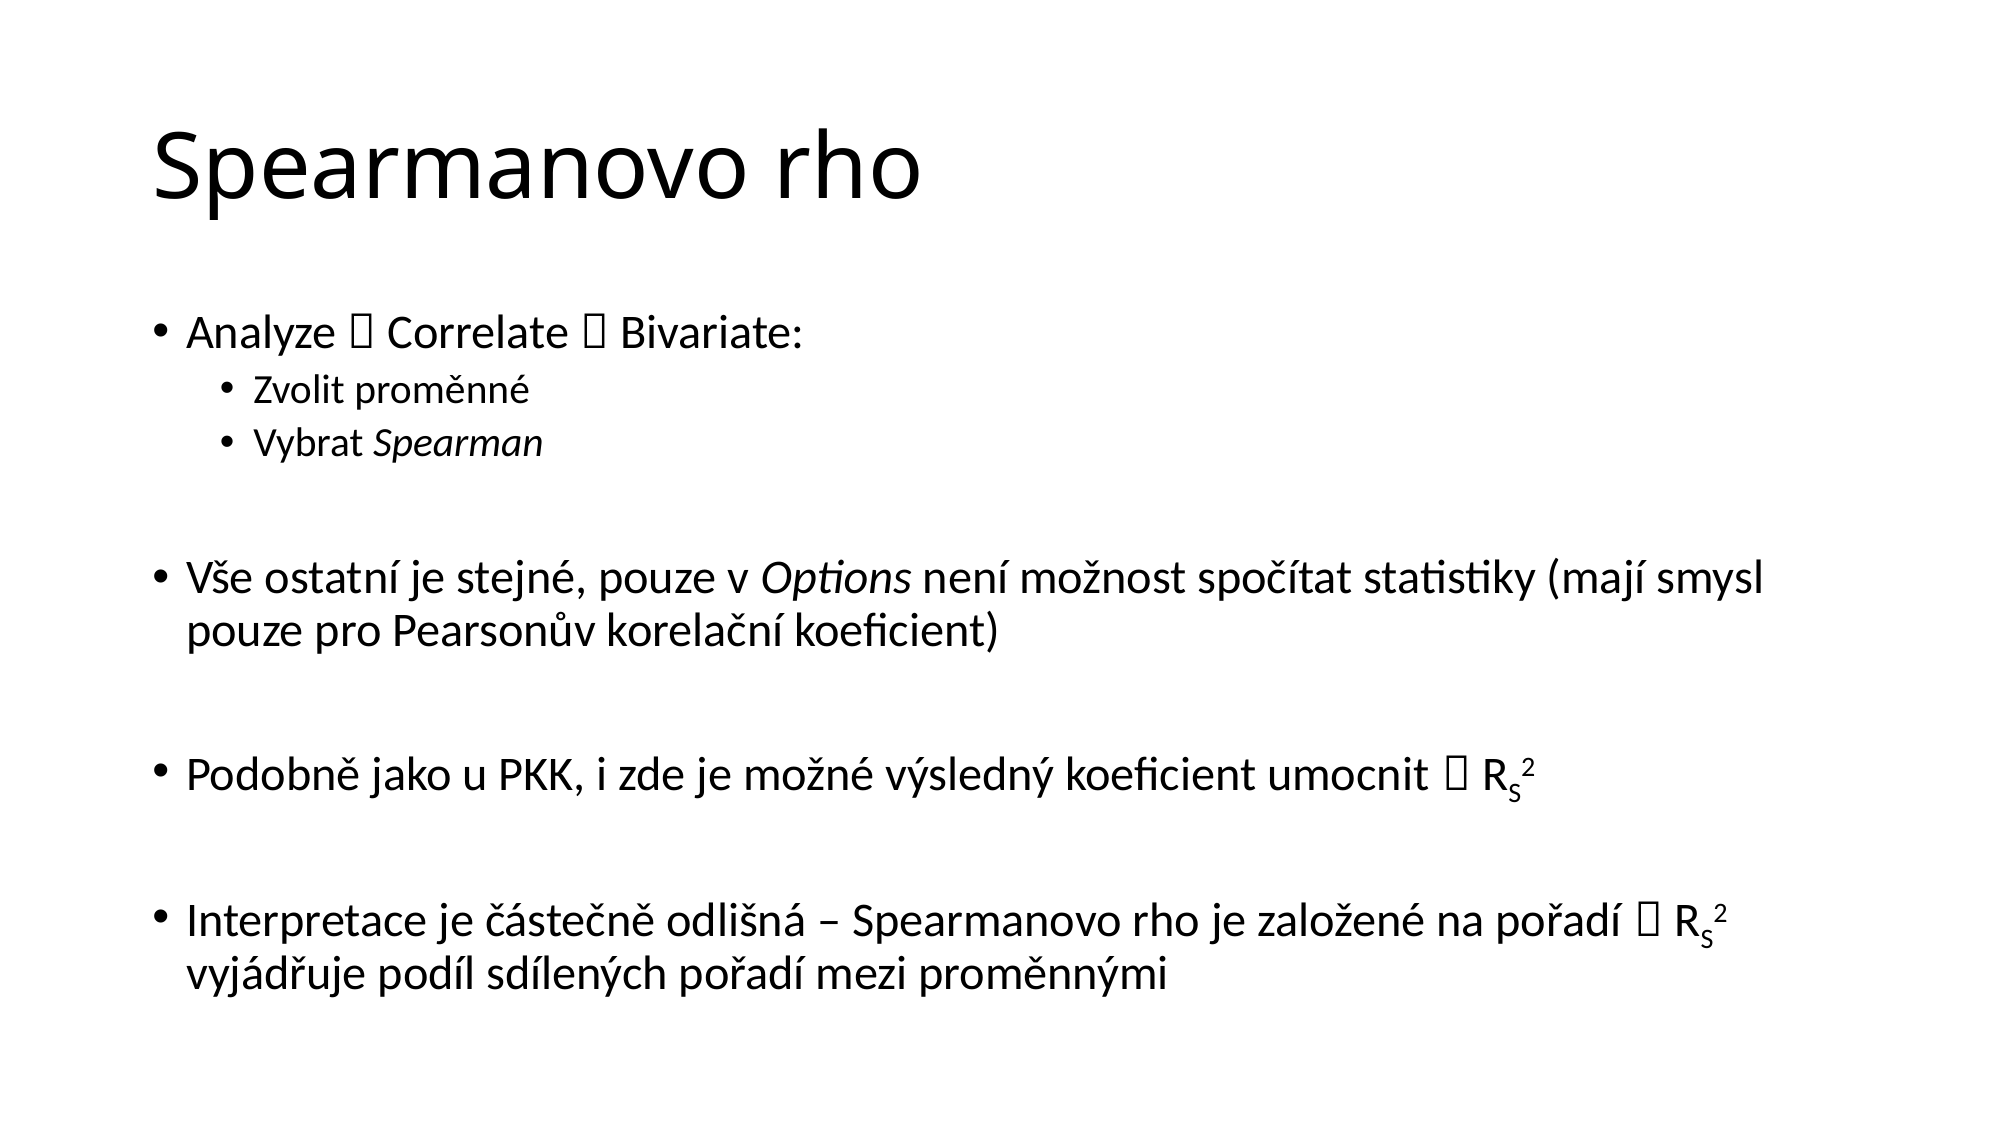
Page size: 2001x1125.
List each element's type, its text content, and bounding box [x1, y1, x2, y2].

title Spearmanovo rho [137, 59, 1863, 278]
list Analyze  Correlate  Bivariate: Zvolit proměnné Vybrat Spearman Vše ostatní je stejné, pouze v Options není možnost spočítat statistiky (mají smysl pouze pro Pearsonův korelační koeficient) Podobně jako u PKK, i zde je možné výsledný koeficient umocnit  RS2 Interpretace je částečně odlišná – Spearmanovo rho je založené na pořadí  RS2 vyjádřuje podíl sdílených pořadí mezi proměnnými [137, 299, 1863, 1014]
